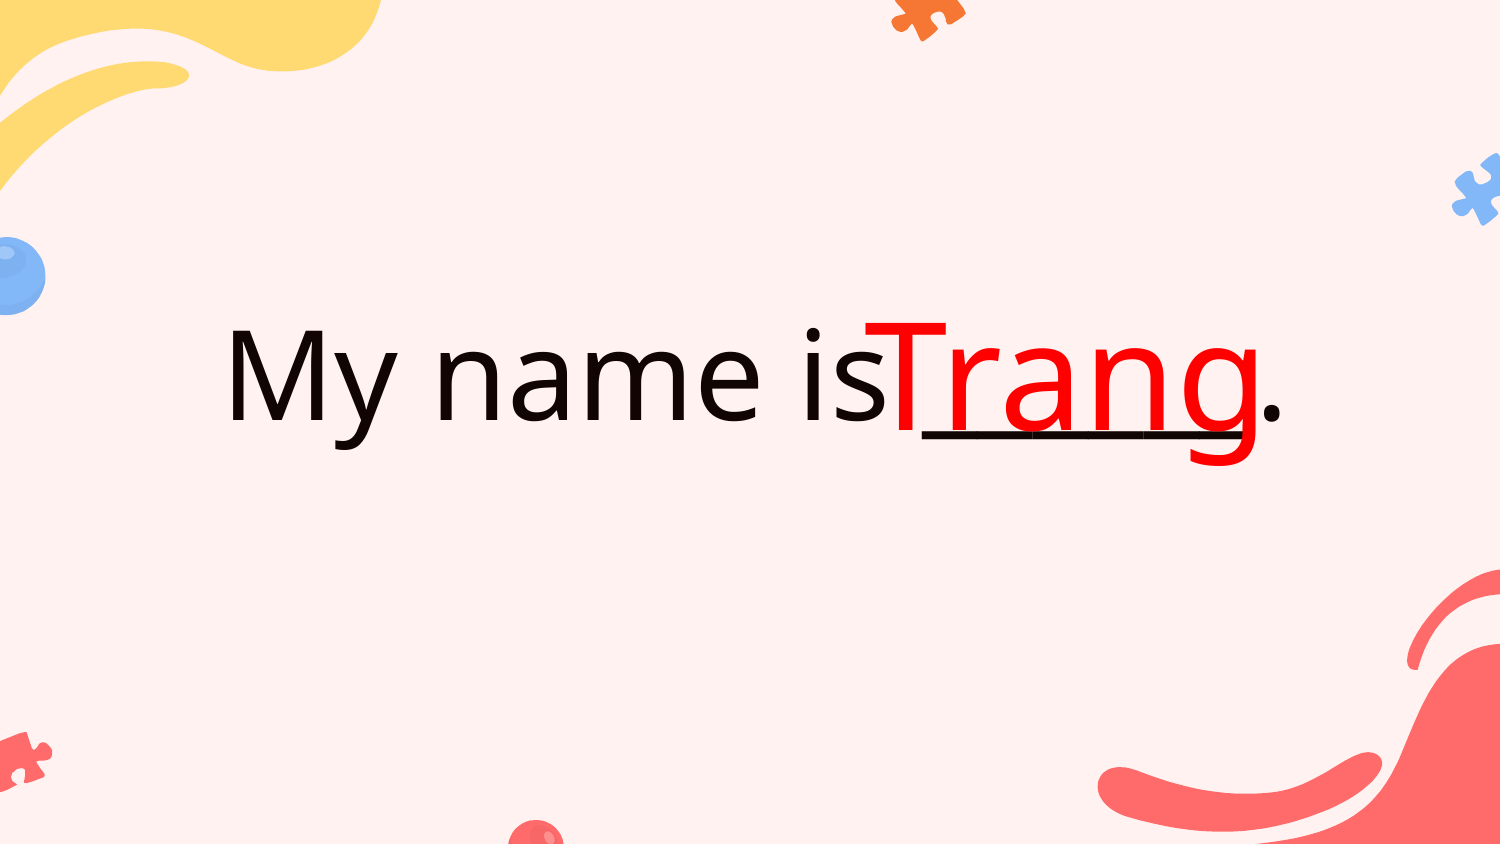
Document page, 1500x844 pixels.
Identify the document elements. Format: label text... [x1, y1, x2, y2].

text_box Trang [769, 292, 1365, 449]
text_box My name is ______. [108, 247, 1435, 494]
